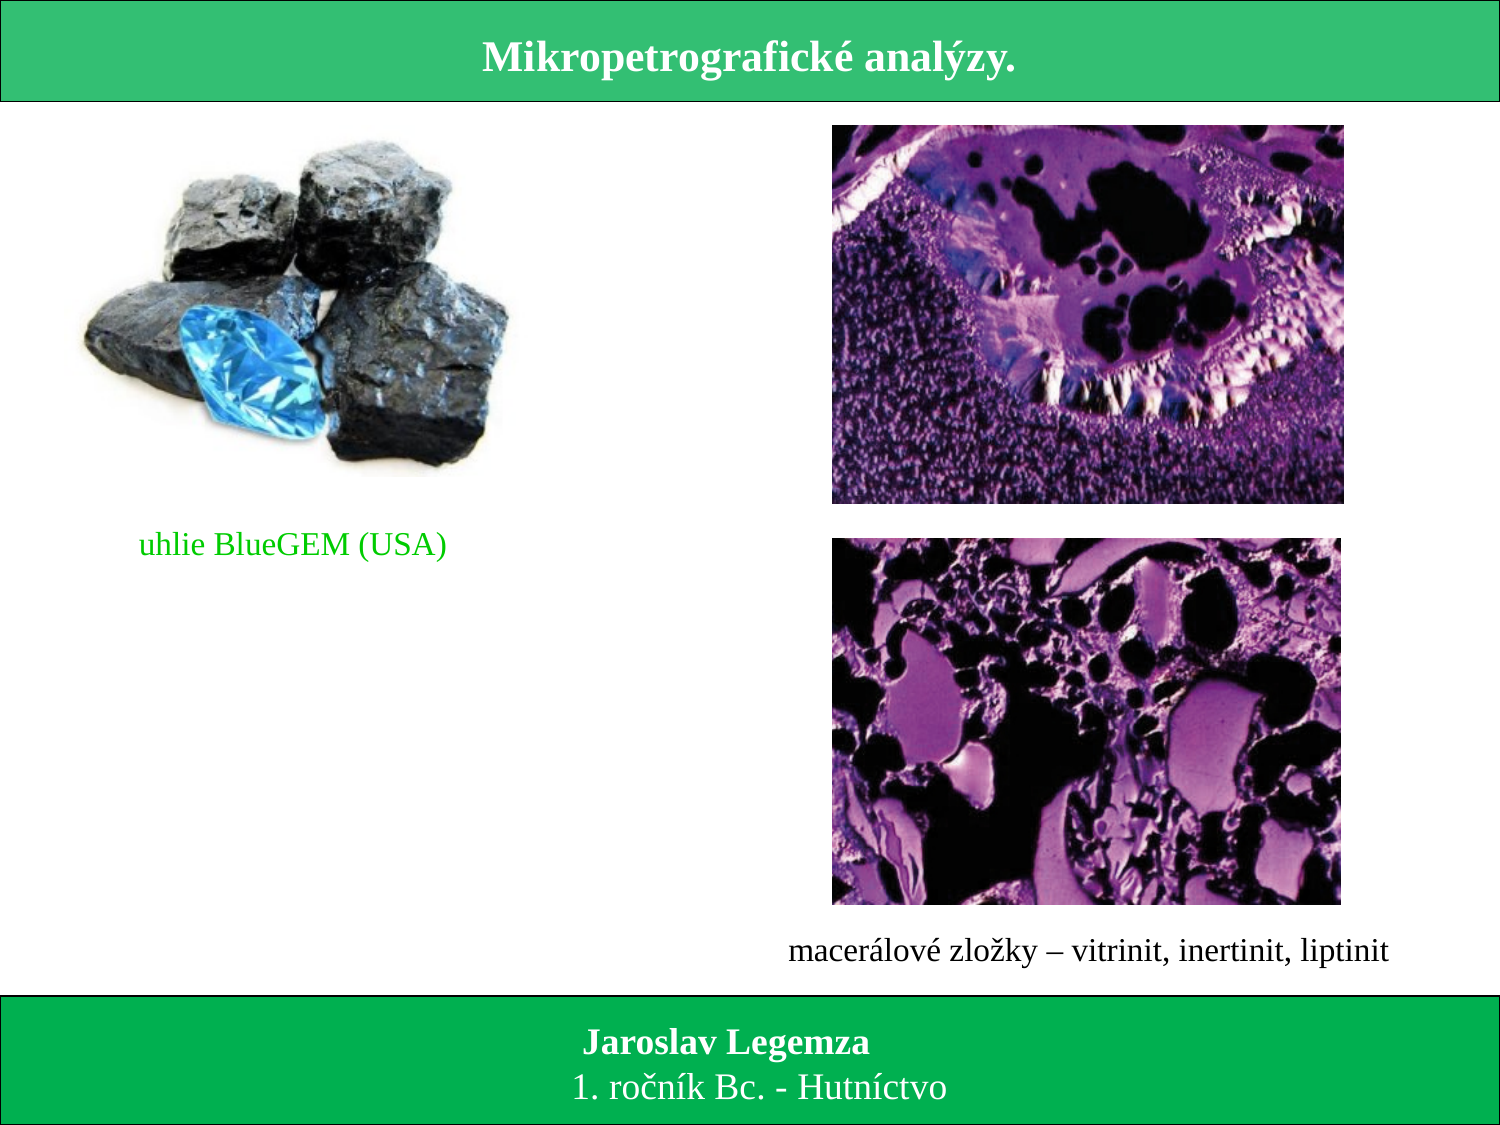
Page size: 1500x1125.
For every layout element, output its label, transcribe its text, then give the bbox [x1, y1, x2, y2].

picture [832, 125, 1344, 504]
text_box macerálové zložky – vitrinit, inertinit, liptinit [773, 920, 1483, 975]
text_box uhlie BlueGEM (USA) [123, 515, 632, 570]
picture [64, 125, 534, 478]
picture [832, 538, 1341, 906]
text_box Jaroslav Legemza 1. ročník Bc. - Hutníctvo [0, 996, 1500, 1125]
text_box Mikropetrografické analýzy. [0, 0, 1500, 102]
